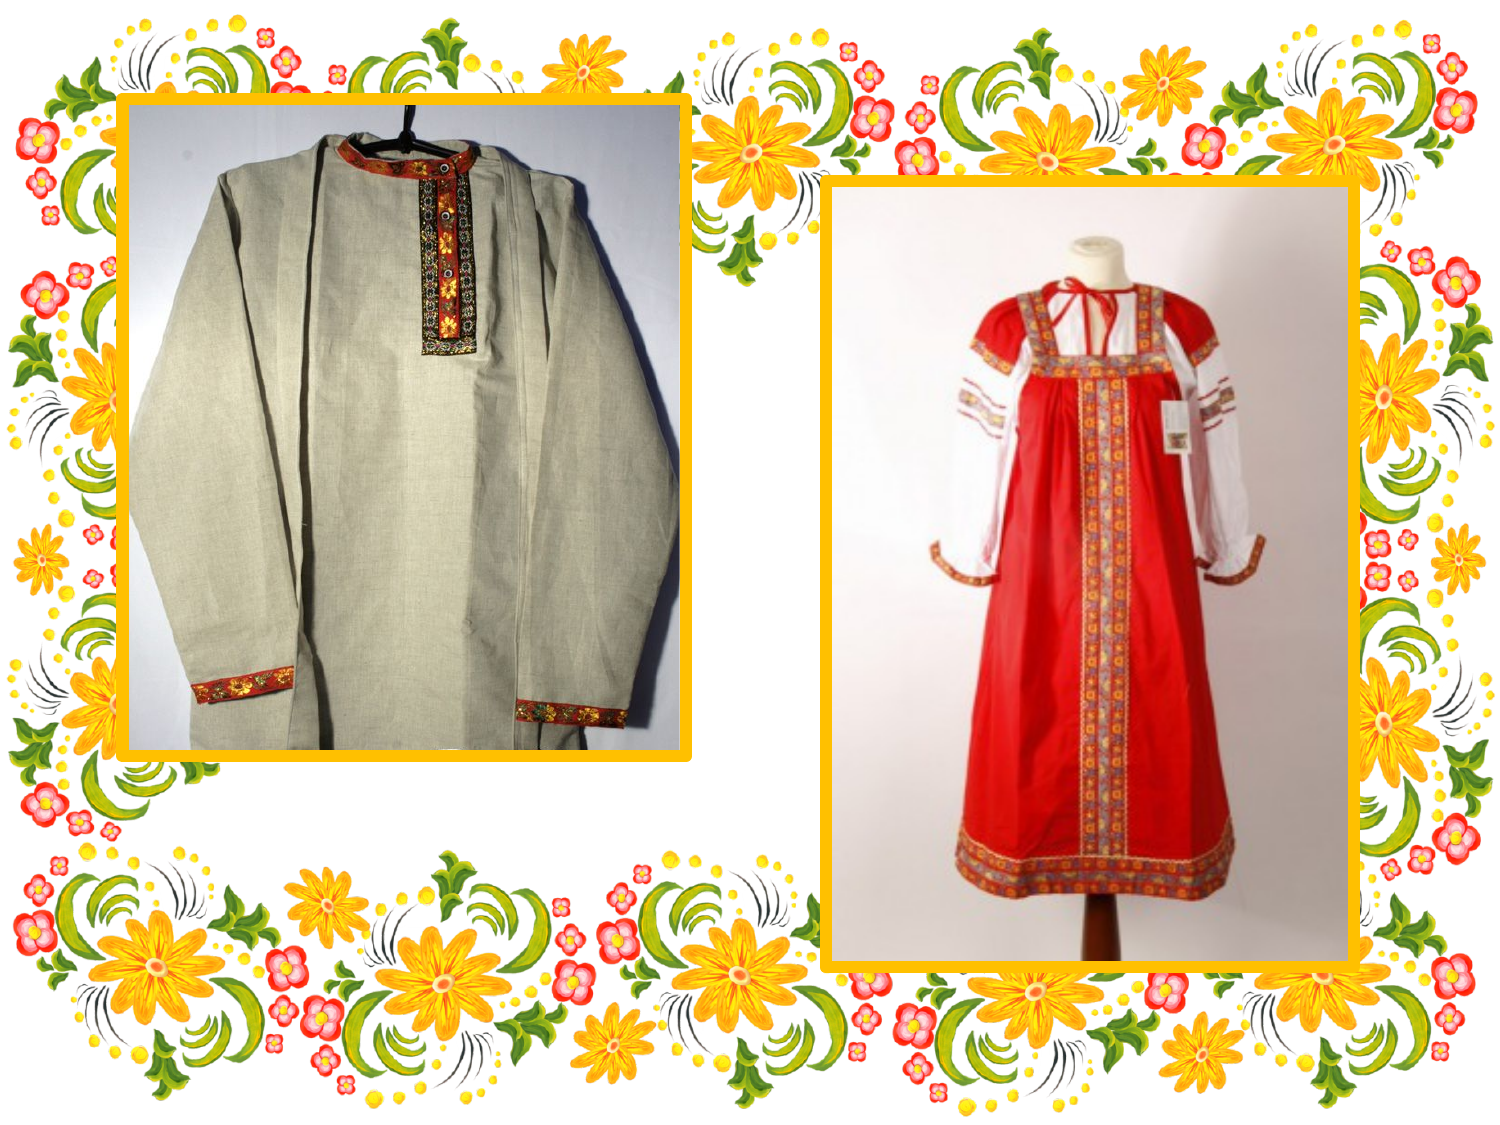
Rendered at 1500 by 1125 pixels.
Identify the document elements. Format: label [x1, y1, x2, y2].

picture [2, 0, 1499, 1125]
list [128, 105, 680, 751]
